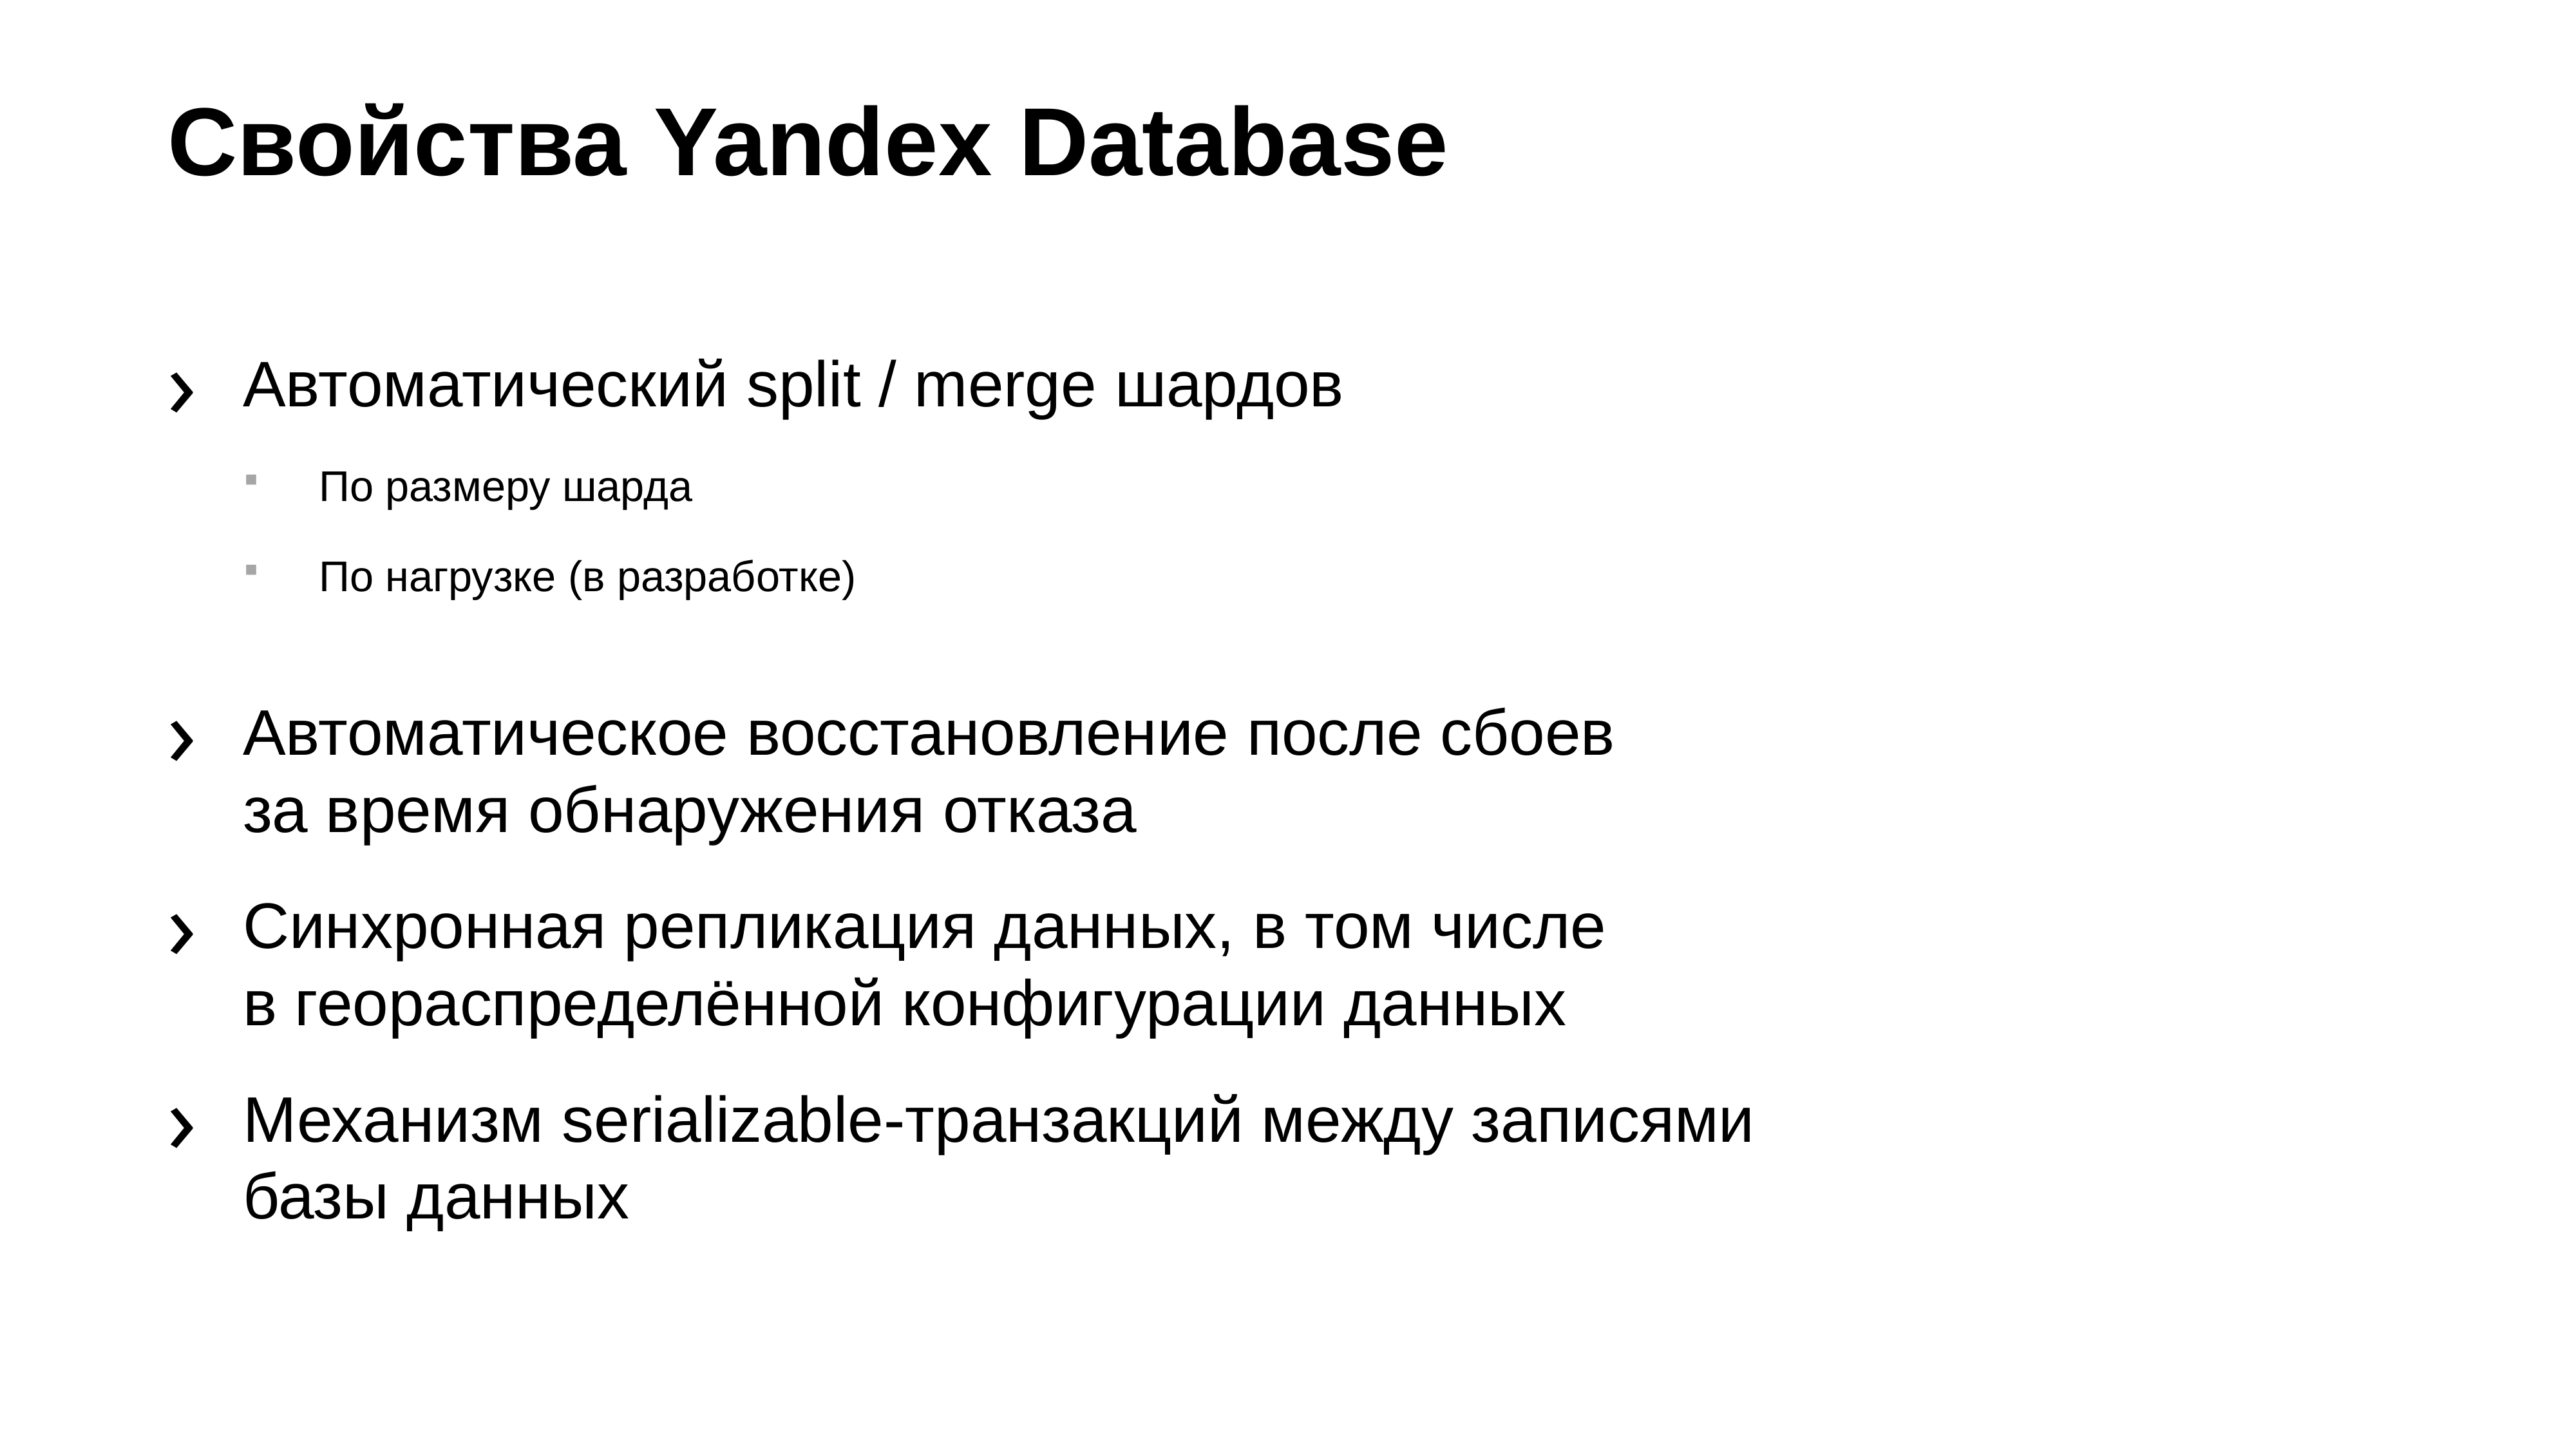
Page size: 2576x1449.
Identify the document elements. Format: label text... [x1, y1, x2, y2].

text_box Автоматический split / merge шардов По размеру шарда По нагрузке (в разработке) Автоматическое восстановление после сбоев за время обнаружения отказа Синхронная репликация данных, в том числе в геораспределённой конфигурации данных Механизм serializable-транзакций между записями базы данных [167, 342, 2410, 1255]
title Свойства Yandex Database [167, 57, 2411, 212]
